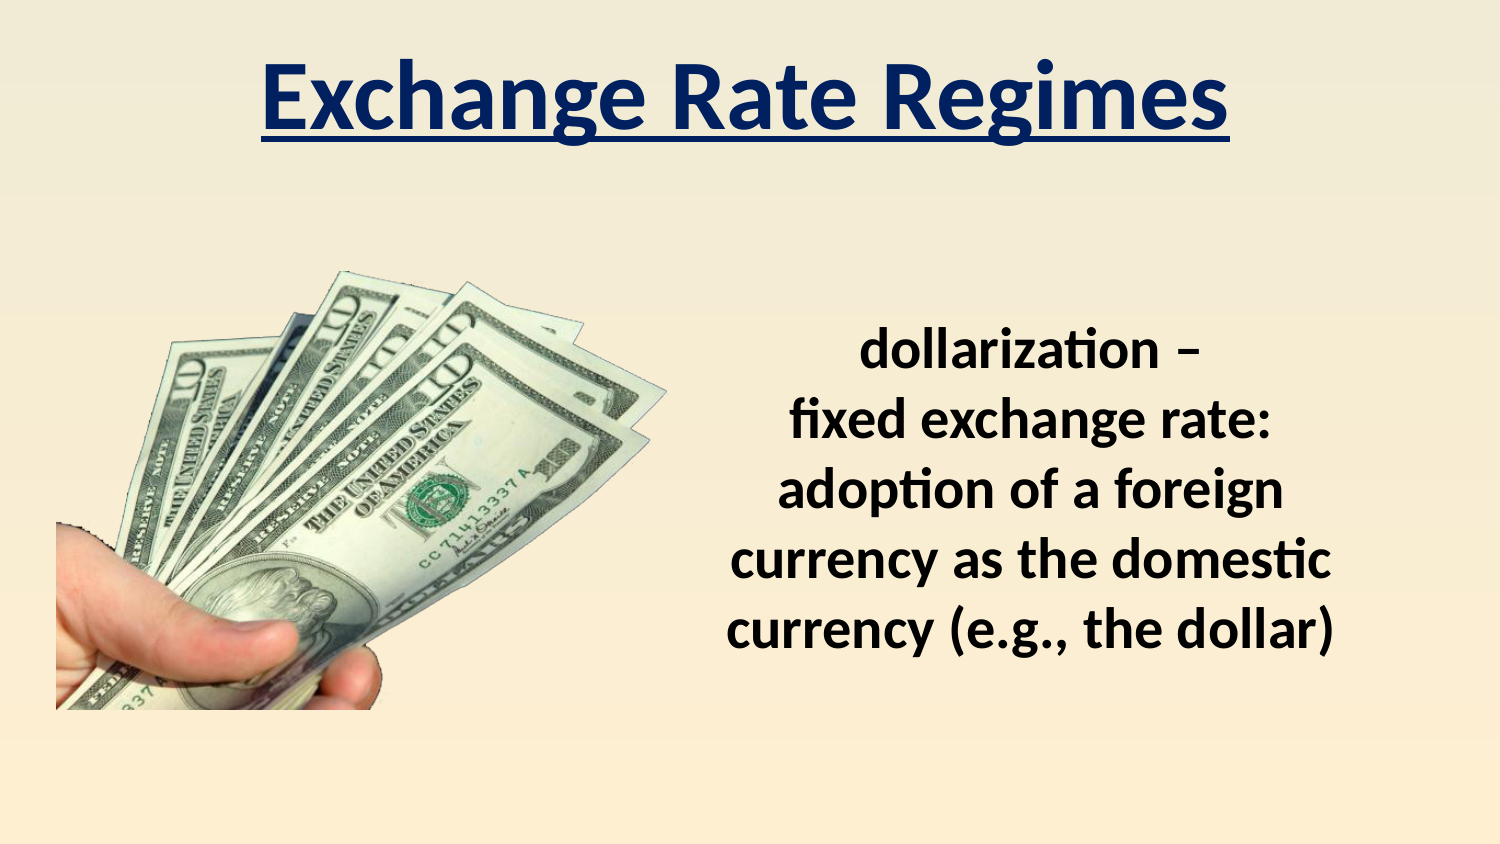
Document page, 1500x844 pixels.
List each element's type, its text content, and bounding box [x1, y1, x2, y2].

text_box Exchange Rate Regimes [245, 21, 1245, 157]
text_box dollarization – fixed exchange rate: adoption of a foreign currency as the domestic currency (e.g., the dollar) [716, 303, 1400, 668]
picture [56, 271, 713, 710]
